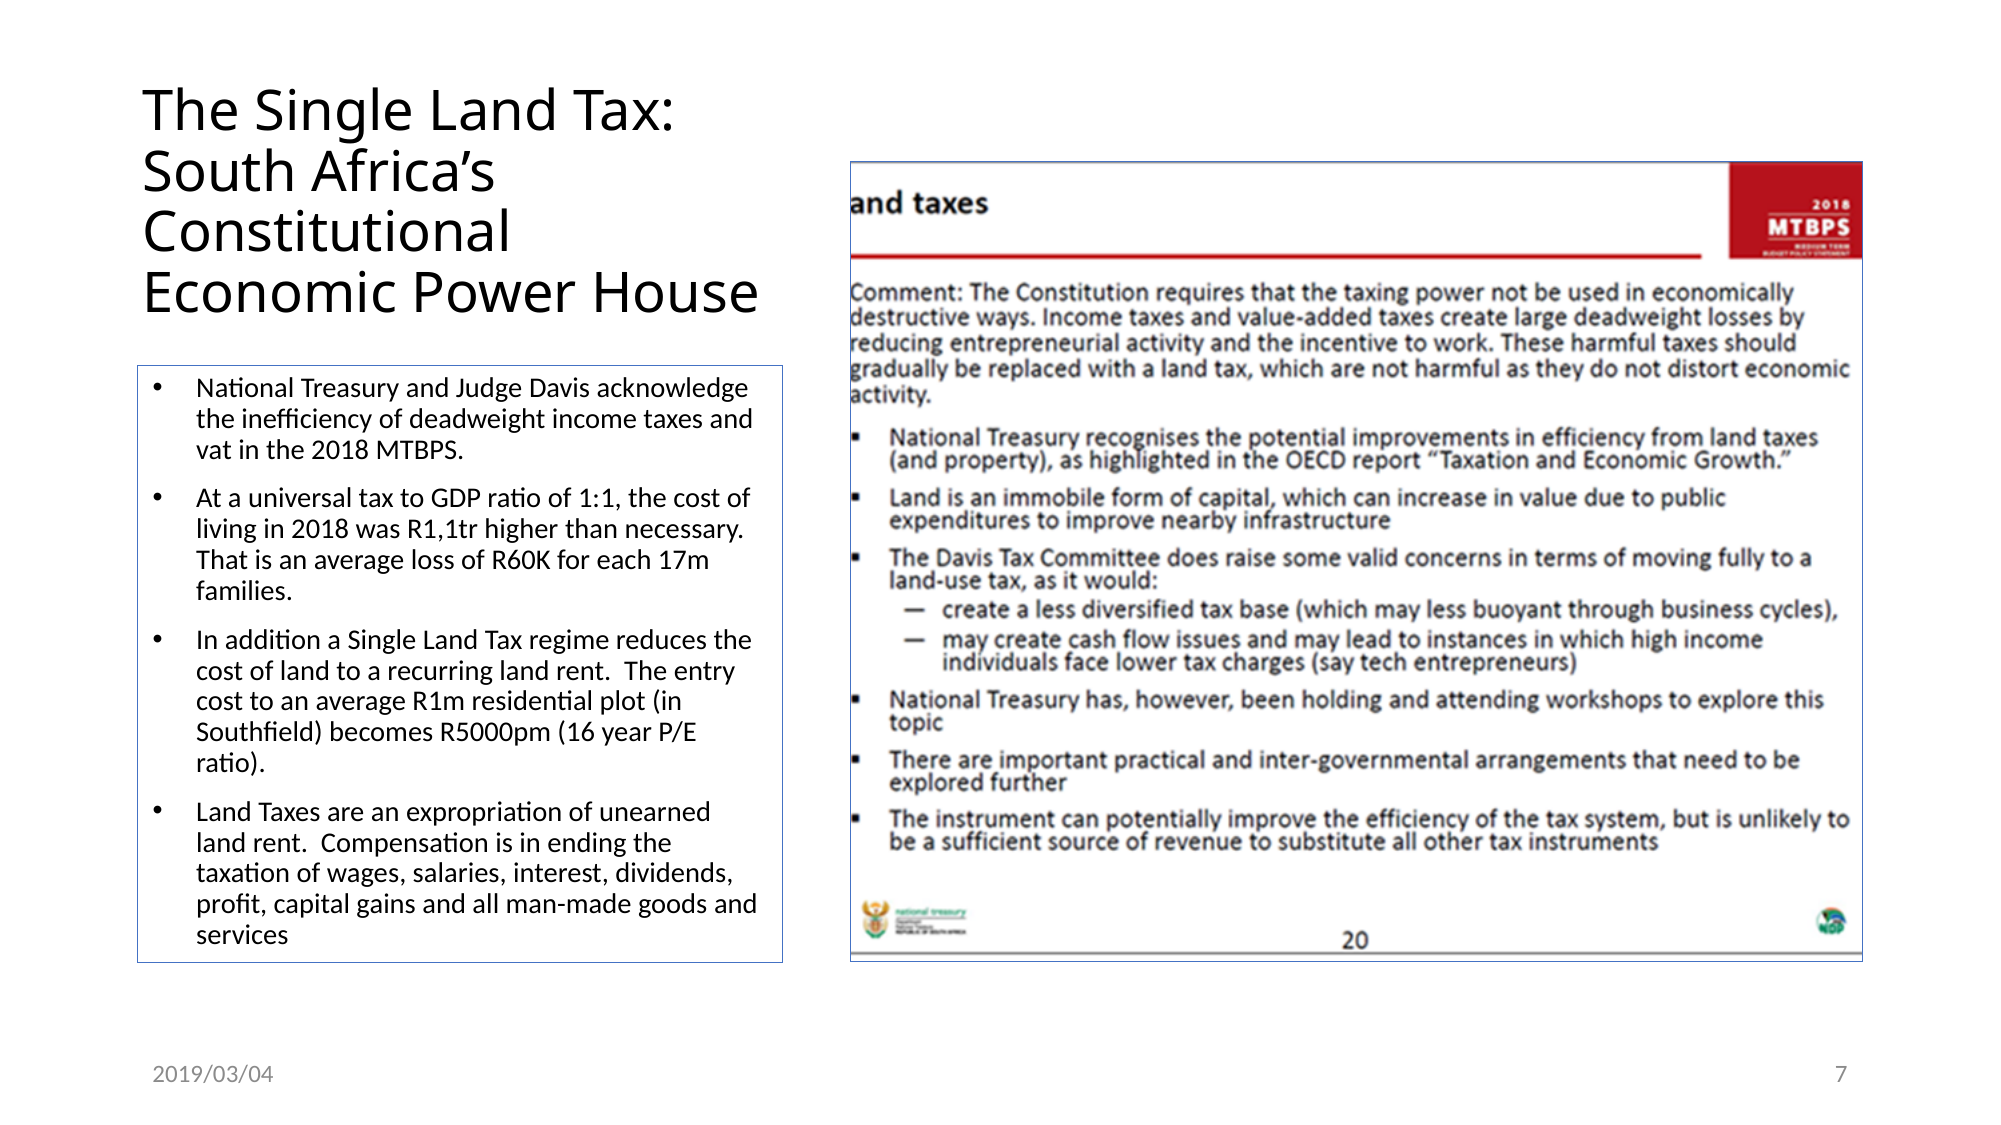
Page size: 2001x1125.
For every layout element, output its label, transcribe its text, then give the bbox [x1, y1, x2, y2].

picture [850, 161, 1863, 962]
list National Treasury and Judge Davis acknowledge the inefficiency of deadweight income taxes and vat in the 2018 MTBPS. At a universal tax to GDP ratio of 1:1, the cost of living in 2018 was R1,1tr higher than necessary. That is an average loss of R60K for each 17m families. In addition a Single Land Tax regime reduces the cost of land to a recurring land rent. The entry cost to an average R1m residential plot (in Southfield) becomes R5000pm (16 year P/E ratio). Land Taxes are an expropriation of unearned land rent. Compensation is in ending the taxation of wages, salaries, interest, dividends, profit, capital gains and all man-made goods and services [137, 365, 783, 963]
slide_number 7 [1412, 1042, 1863, 1103]
title The Single Land Tax: South Africa’s Constitutional Economic Power House [127, 75, 783, 336]
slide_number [137, 1042, 588, 1103]
